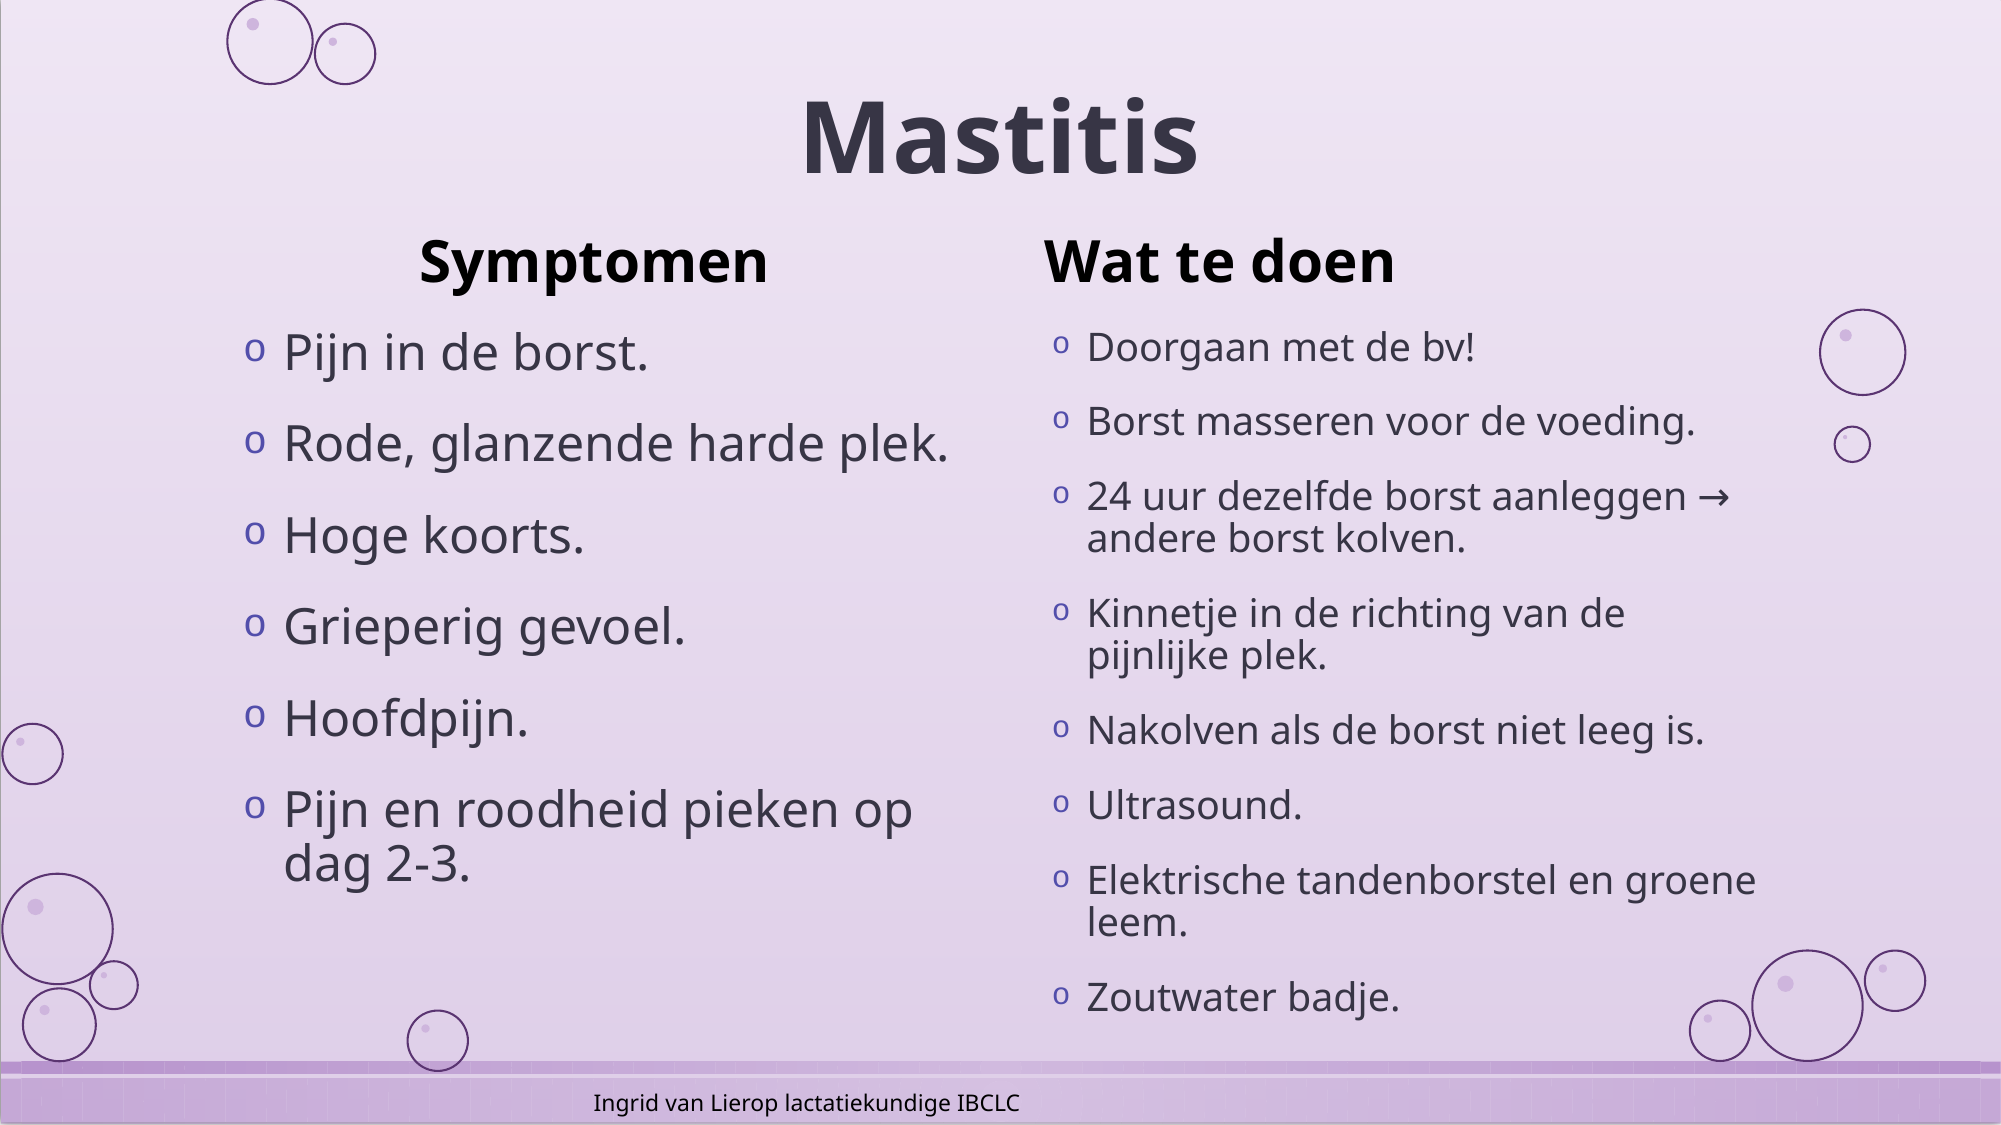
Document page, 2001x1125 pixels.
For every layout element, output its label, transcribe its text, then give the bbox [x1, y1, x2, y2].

title Mastitis [219, 30, 1780, 203]
list Symptomen [219, 171, 970, 319]
list Doorgaan met de bv! Borst masseren voor de voeding. 24 uur dezelfde borst aanleggen → andere borst kolven. Kinnetje in de richting van de pijnlijke plek. Nakolven als de borst niet leeg is. Ultrasound. Elektrische tandenborstel en groene leem. Zoutwater badje. [1029, 319, 1780, 1041]
list Pijn in de borst. Rode, glanzende harde plek. Hoge koorts. Grieperig gevoel. Hoofdpijn. Pijn en roodheid pieken op dag 2-3. [219, 319, 970, 990]
footer Ingrid van Lierop lactatiekundige IBCLC [219, 1082, 1395, 1122]
list Wat te doen [1029, 171, 1780, 319]
